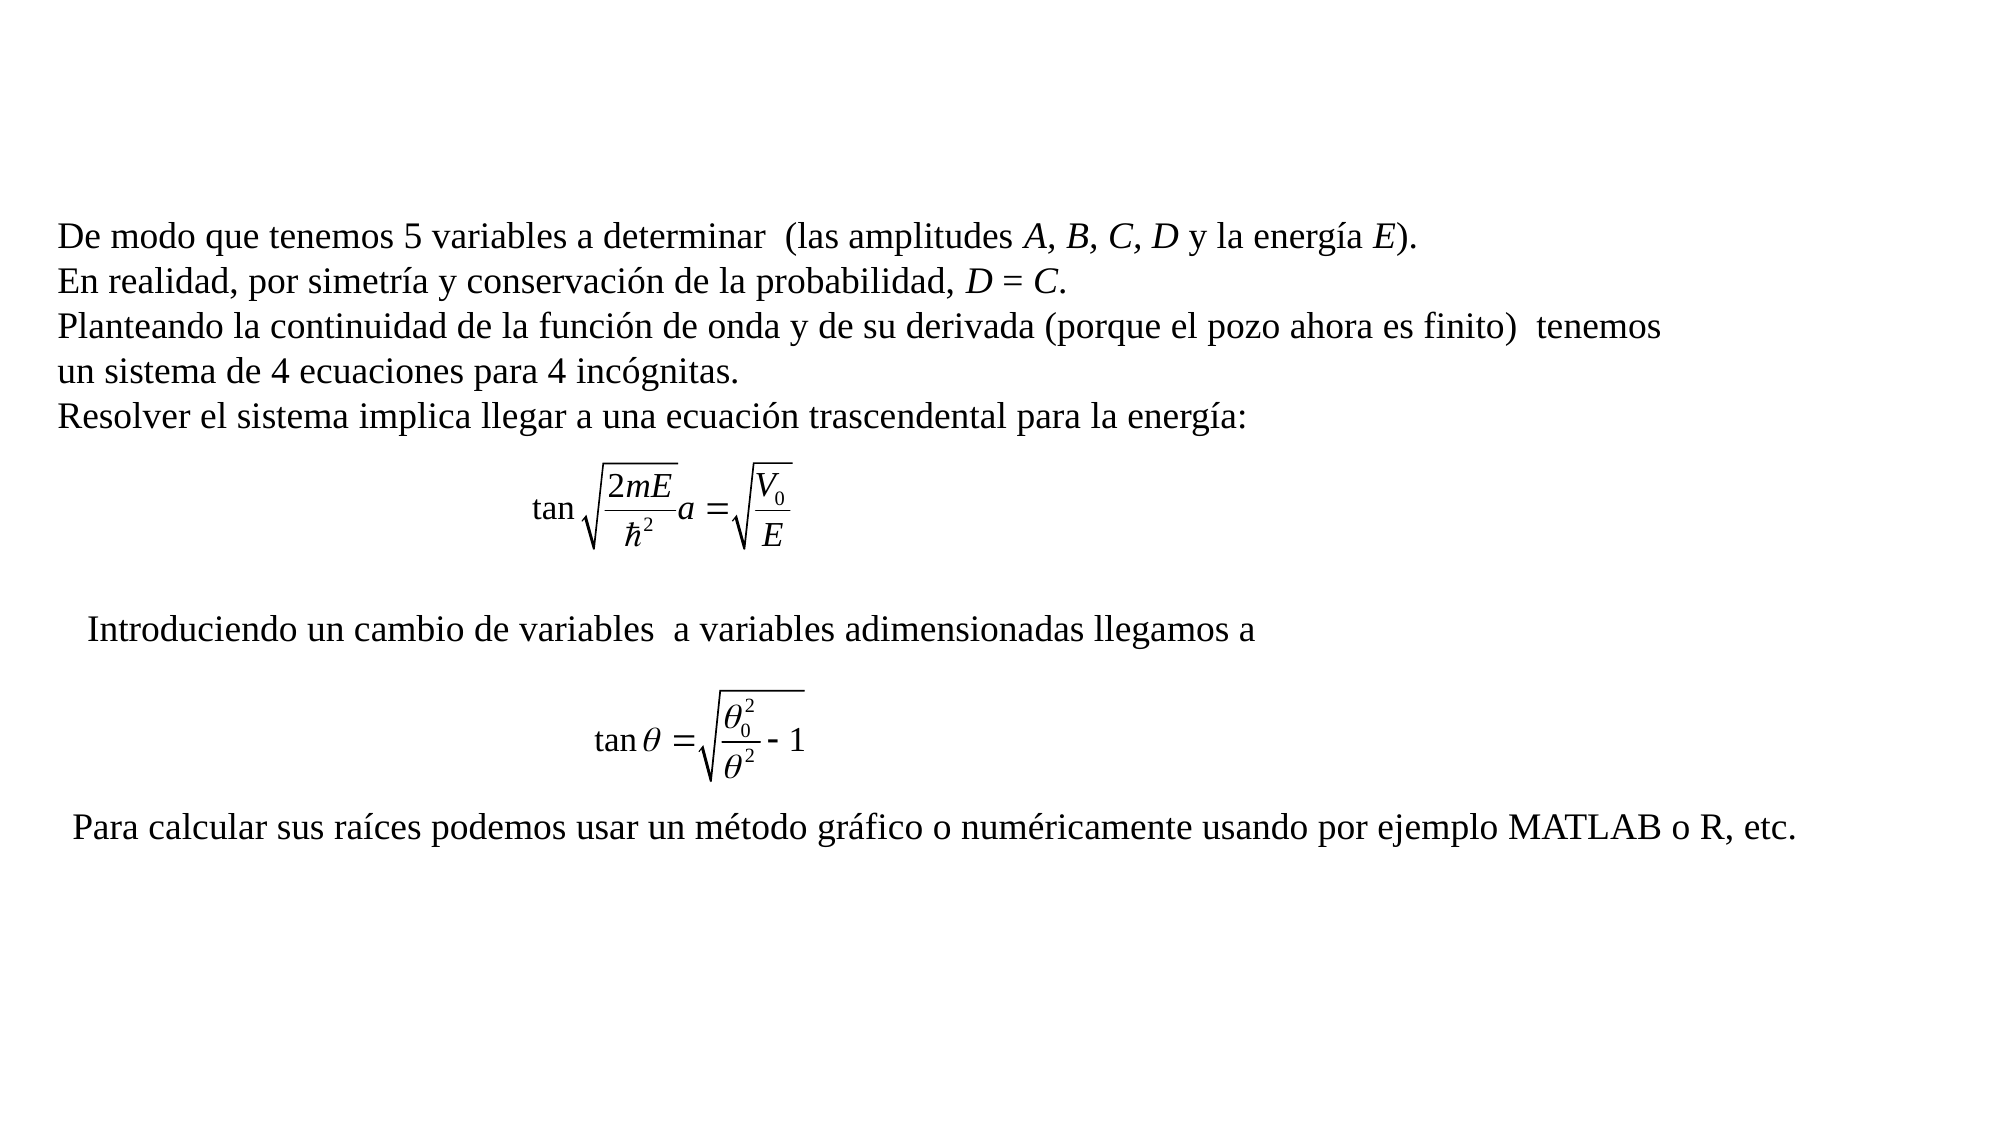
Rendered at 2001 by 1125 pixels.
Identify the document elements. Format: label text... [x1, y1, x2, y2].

text_box De modo que tenemos 5 variables a determinar (las amplitudes A, B, C, D y la energía E). En realidad, por simetría y conservación de la probabilidad, D = C. Planteando la continuidad de la función de onda y de su derivada (porque el pozo ahora es finito) tenemos un sistema de 4 ecuaciones para 4 incógnitas. Resolver el sistema implica llegar a una ecuación trascendental para la energía: [42, 204, 1715, 444]
text_box Para calcular sus raíces podemos usar un método gráfico o numéricamente usando por ejemplo MATLAB o R, etc. [57, 794, 1824, 854]
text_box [526, 454, 802, 558]
text_box Introduciendo un cambio de variables a variables adimensionadas llegamos a [72, 596, 1745, 657]
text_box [588, 683, 811, 790]
